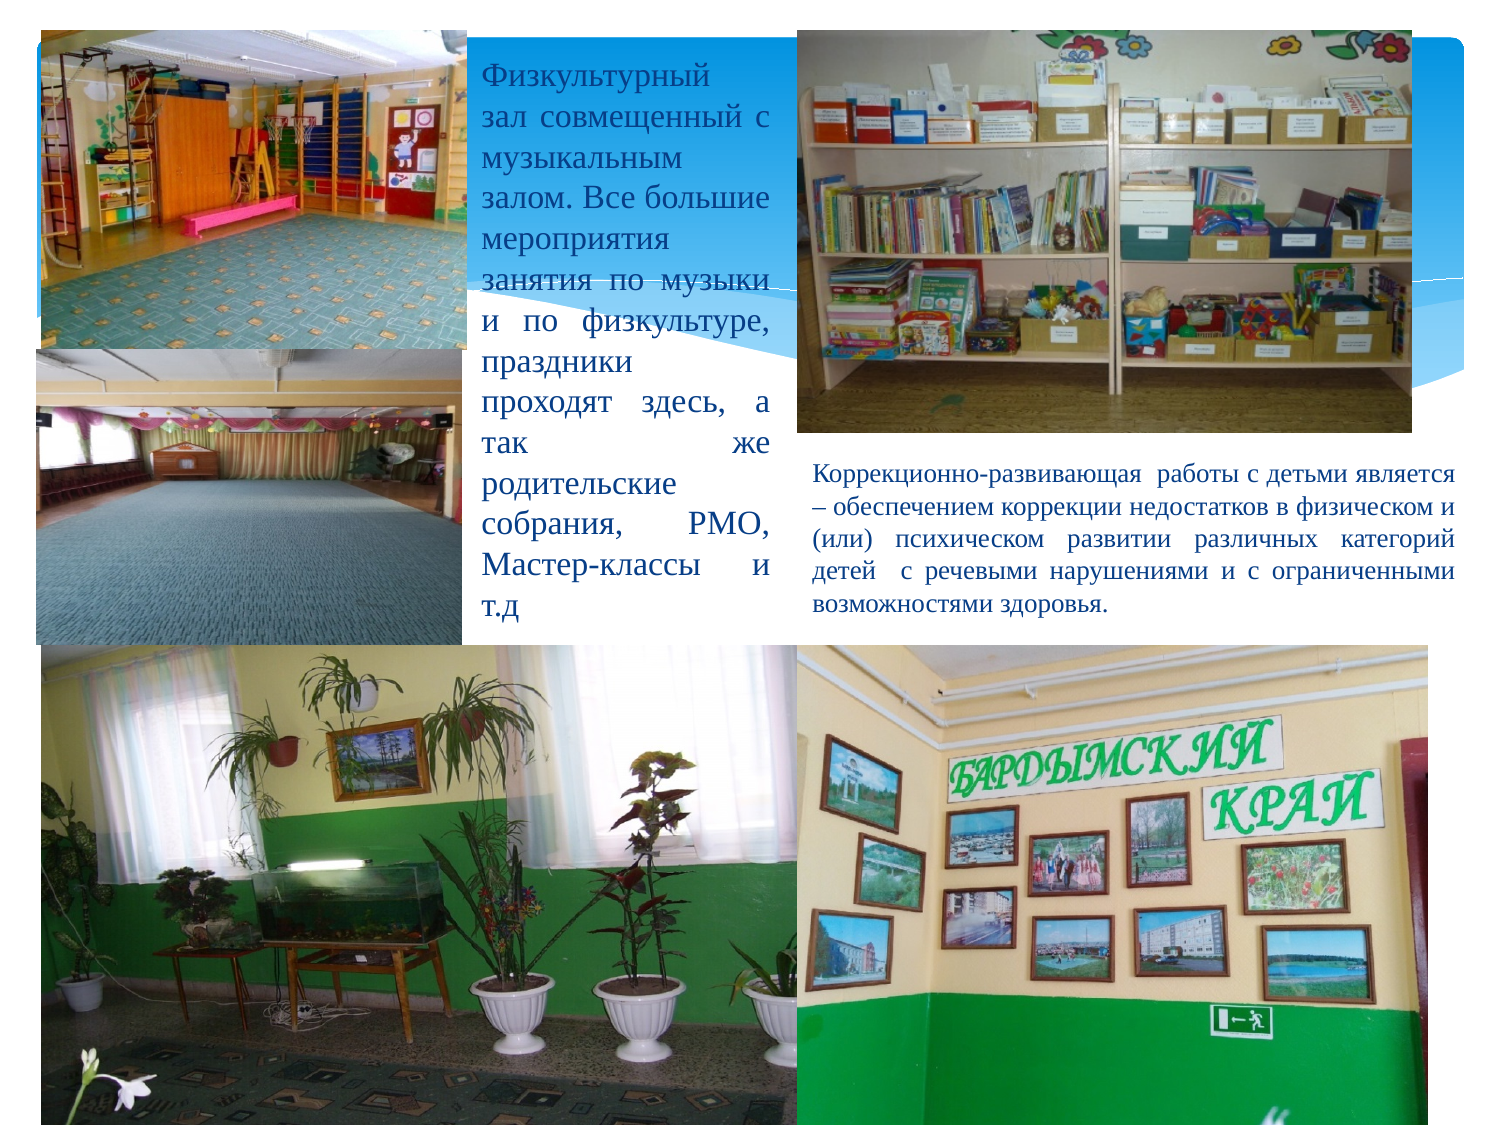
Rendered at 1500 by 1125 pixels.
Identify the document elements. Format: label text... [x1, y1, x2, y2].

list Коррекционно-развивающая работы с детьми является – обеспечением коррекции недостатков в физическом и (или) психическом развитии различных категорий детей с речевыми нарушениями и с ограниченными возможностями здоровья. [797, 436, 1471, 637]
list Физкультурный зал совмещенный с музыкальным залом. Все большие мероприятия занятия по музыки и по физкультуре, праздники проходят здесь, а так же родительские собрания, РМО, Мастер-классы и т.д [467, 30, 786, 643]
picture [796, 30, 1413, 433]
picture [36, 30, 467, 646]
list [796, 644, 1428, 1125]
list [41, 644, 796, 1125]
